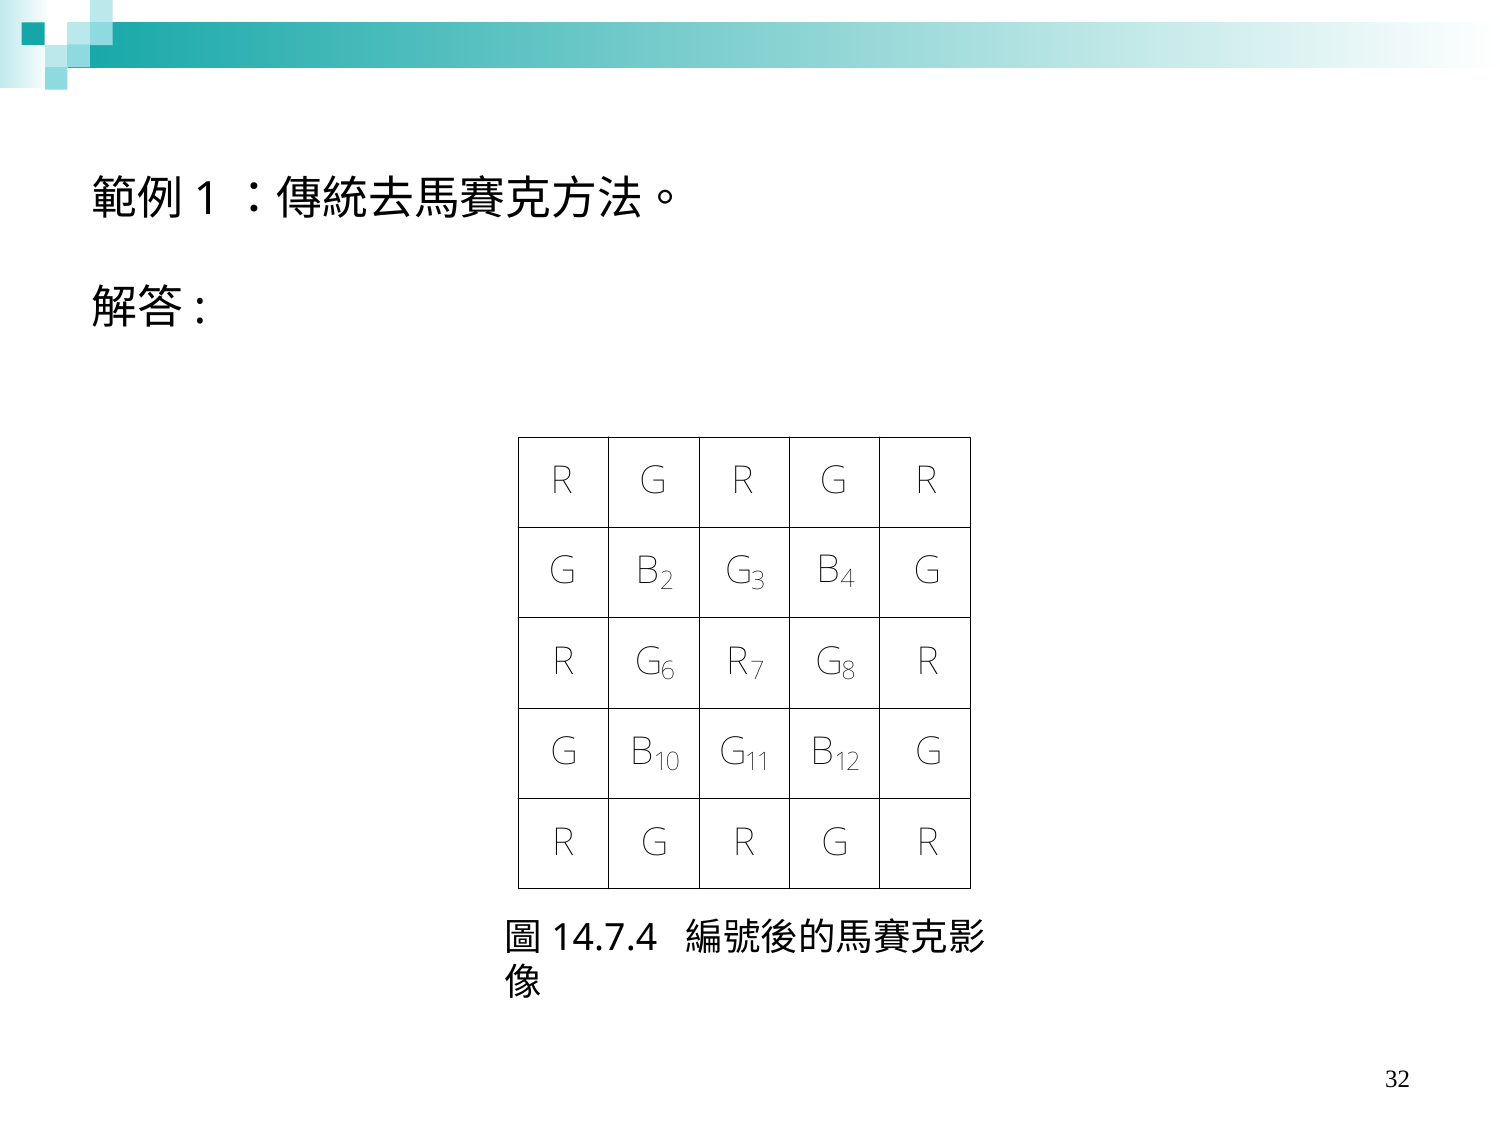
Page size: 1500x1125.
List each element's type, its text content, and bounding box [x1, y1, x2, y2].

text_box 範例1：傳統去馬賽克方法。 解答: [76, 160, 1412, 396]
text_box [513, 432, 975, 894]
slide_number 32 [1074, 1024, 1426, 1101]
text_box 圖14.7.4 編號後的馬賽克影像 [490, 905, 1022, 1010]
